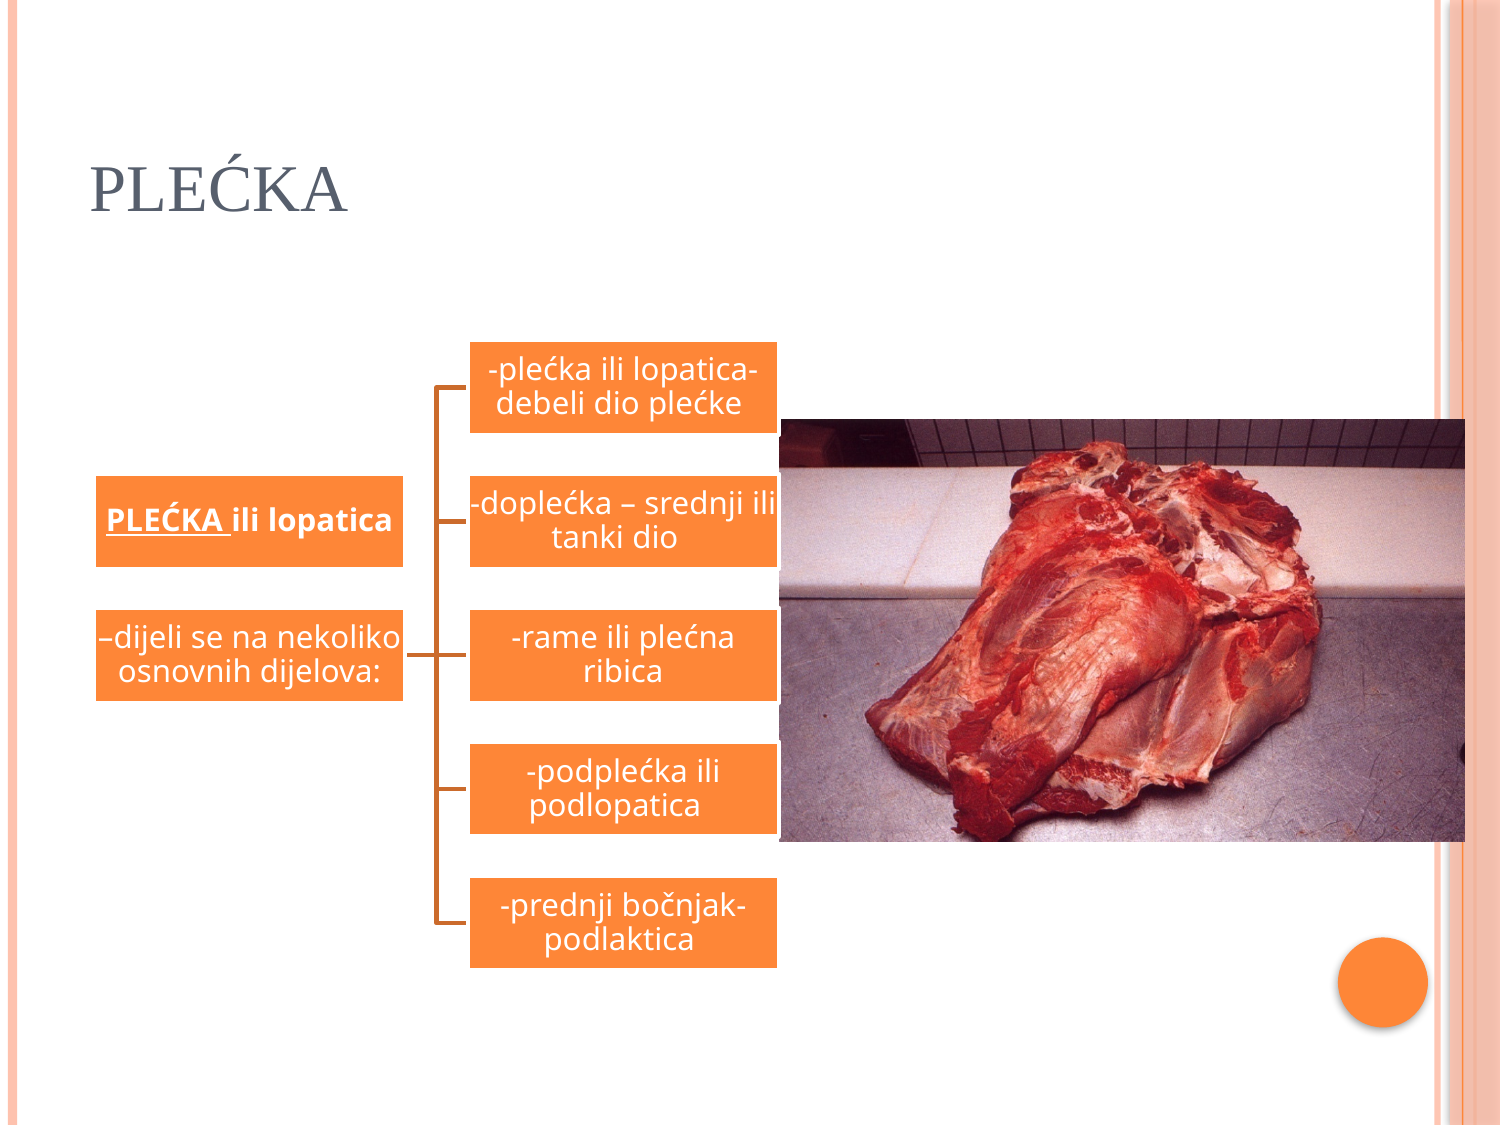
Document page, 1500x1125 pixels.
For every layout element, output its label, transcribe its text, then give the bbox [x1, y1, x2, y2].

title Plećka [75, 45, 1300, 233]
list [93, 231, 780, 1079]
picture [780, 419, 1466, 843]
